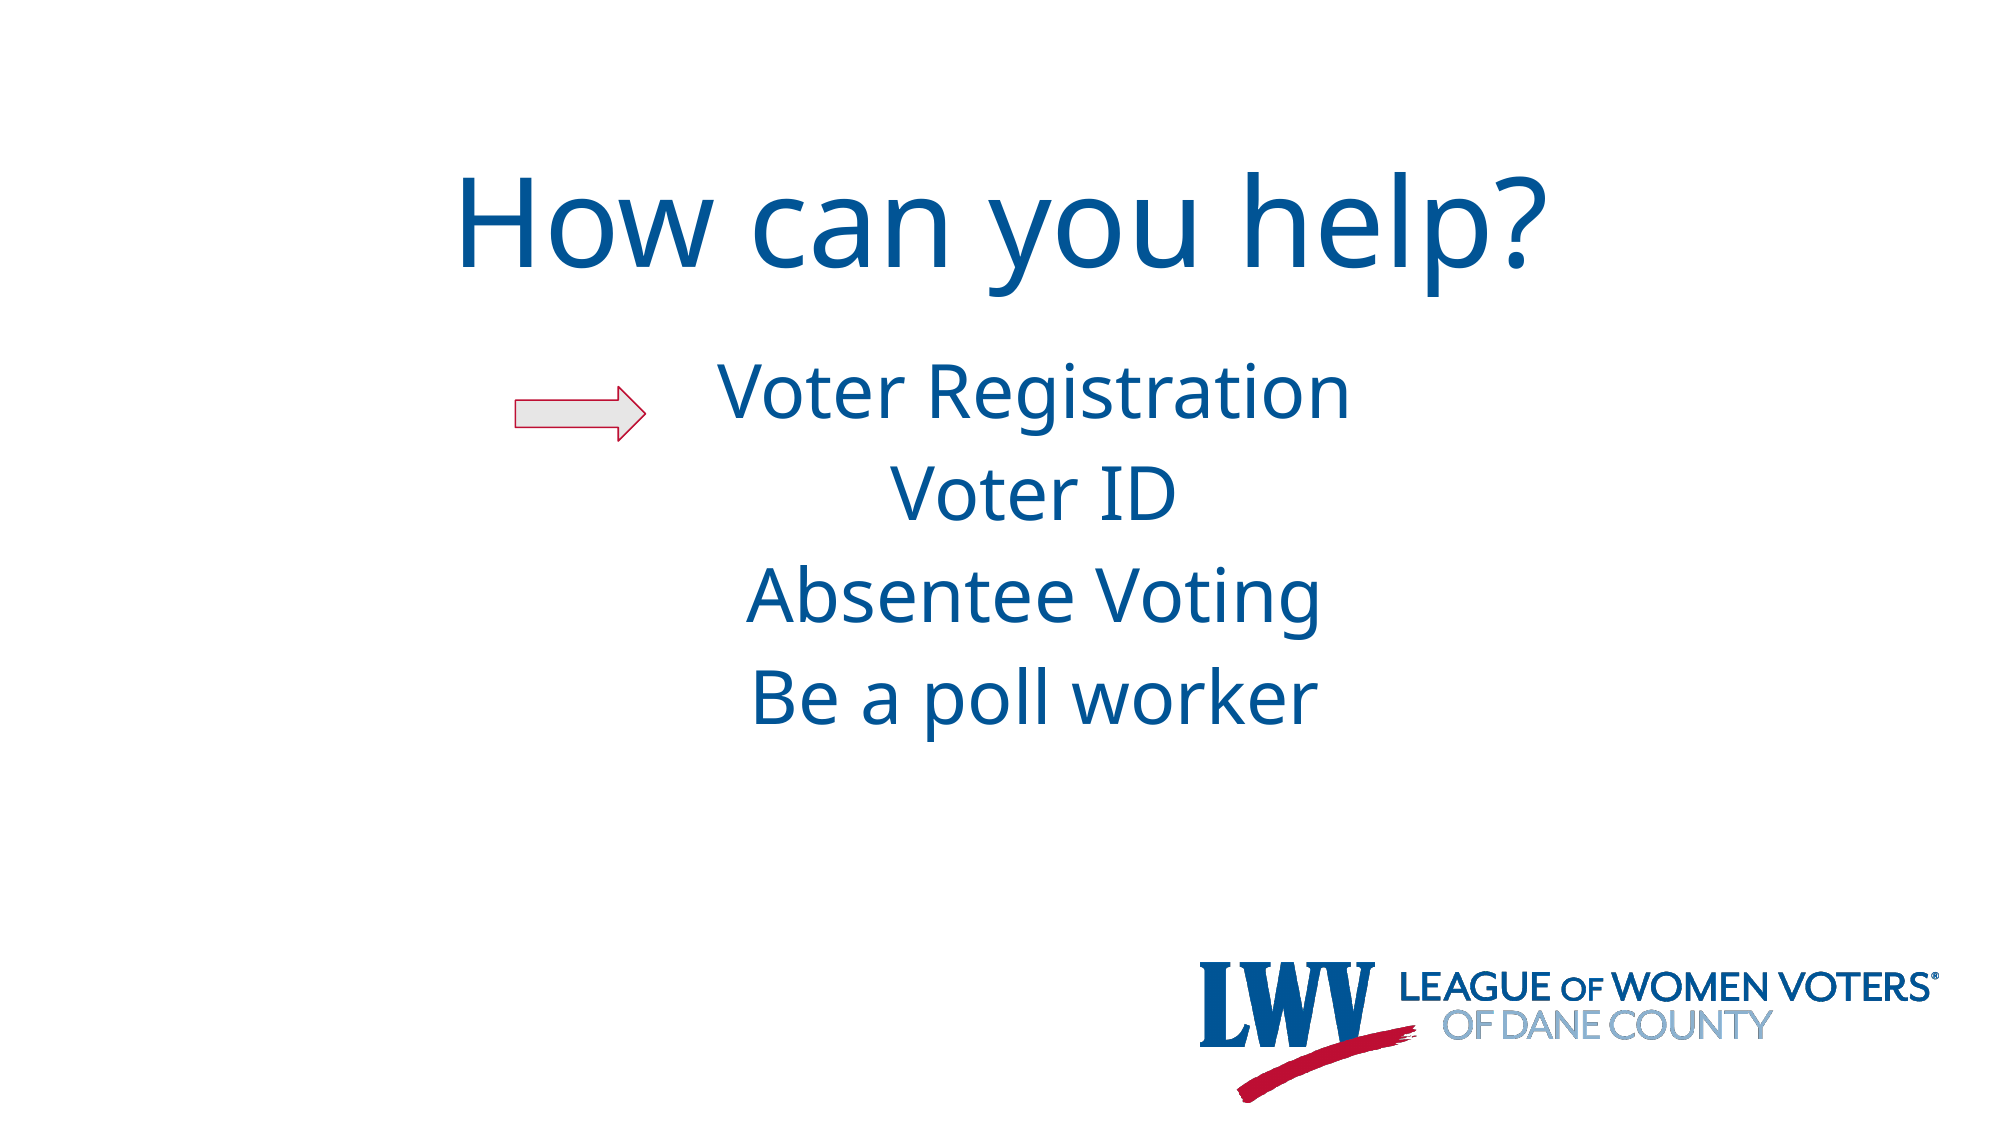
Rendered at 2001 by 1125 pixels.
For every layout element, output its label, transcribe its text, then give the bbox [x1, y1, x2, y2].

subtitle Voter Registration Voter ID Absentee Voting Be a poll worker [284, 346, 1785, 618]
picture [1200, 962, 1939, 1103]
title How can you help? [249, 31, 1750, 424]
text_box [515, 386, 646, 442]
